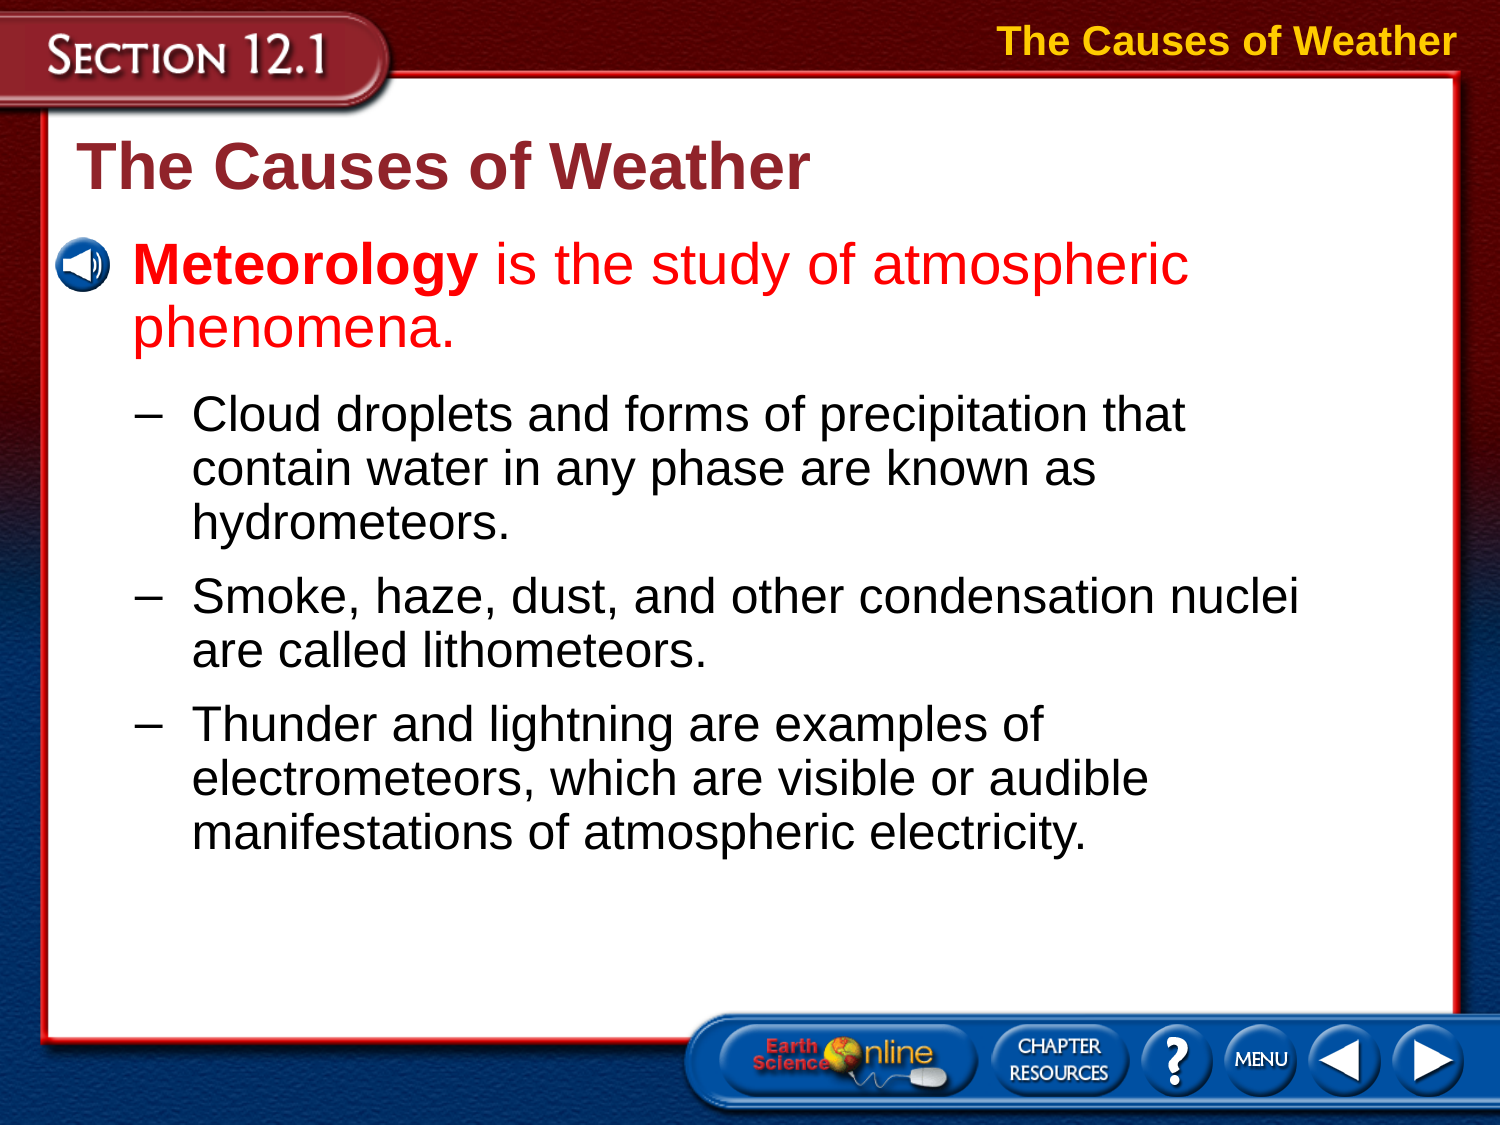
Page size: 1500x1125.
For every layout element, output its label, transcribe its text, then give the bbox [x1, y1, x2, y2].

picture [0, 0, 1500, 1125]
list Meteorology is the study of atmospheric phenomena. [60, 226, 1412, 370]
title The Causes of Weather [60, 118, 1412, 219]
text_box Cloud droplets and forms of precipitation that contain water in any phase are known as hydrometeors. Smoke, haze, dust, and other condensation nuclei are called lithometeors. Thunder and lightning are examples of electrometeors, which are visible or audible manifestations of atmospheric electricity. [120, 381, 1343, 451]
text_box The Causes of Weather [689, 6, 1458, 72]
